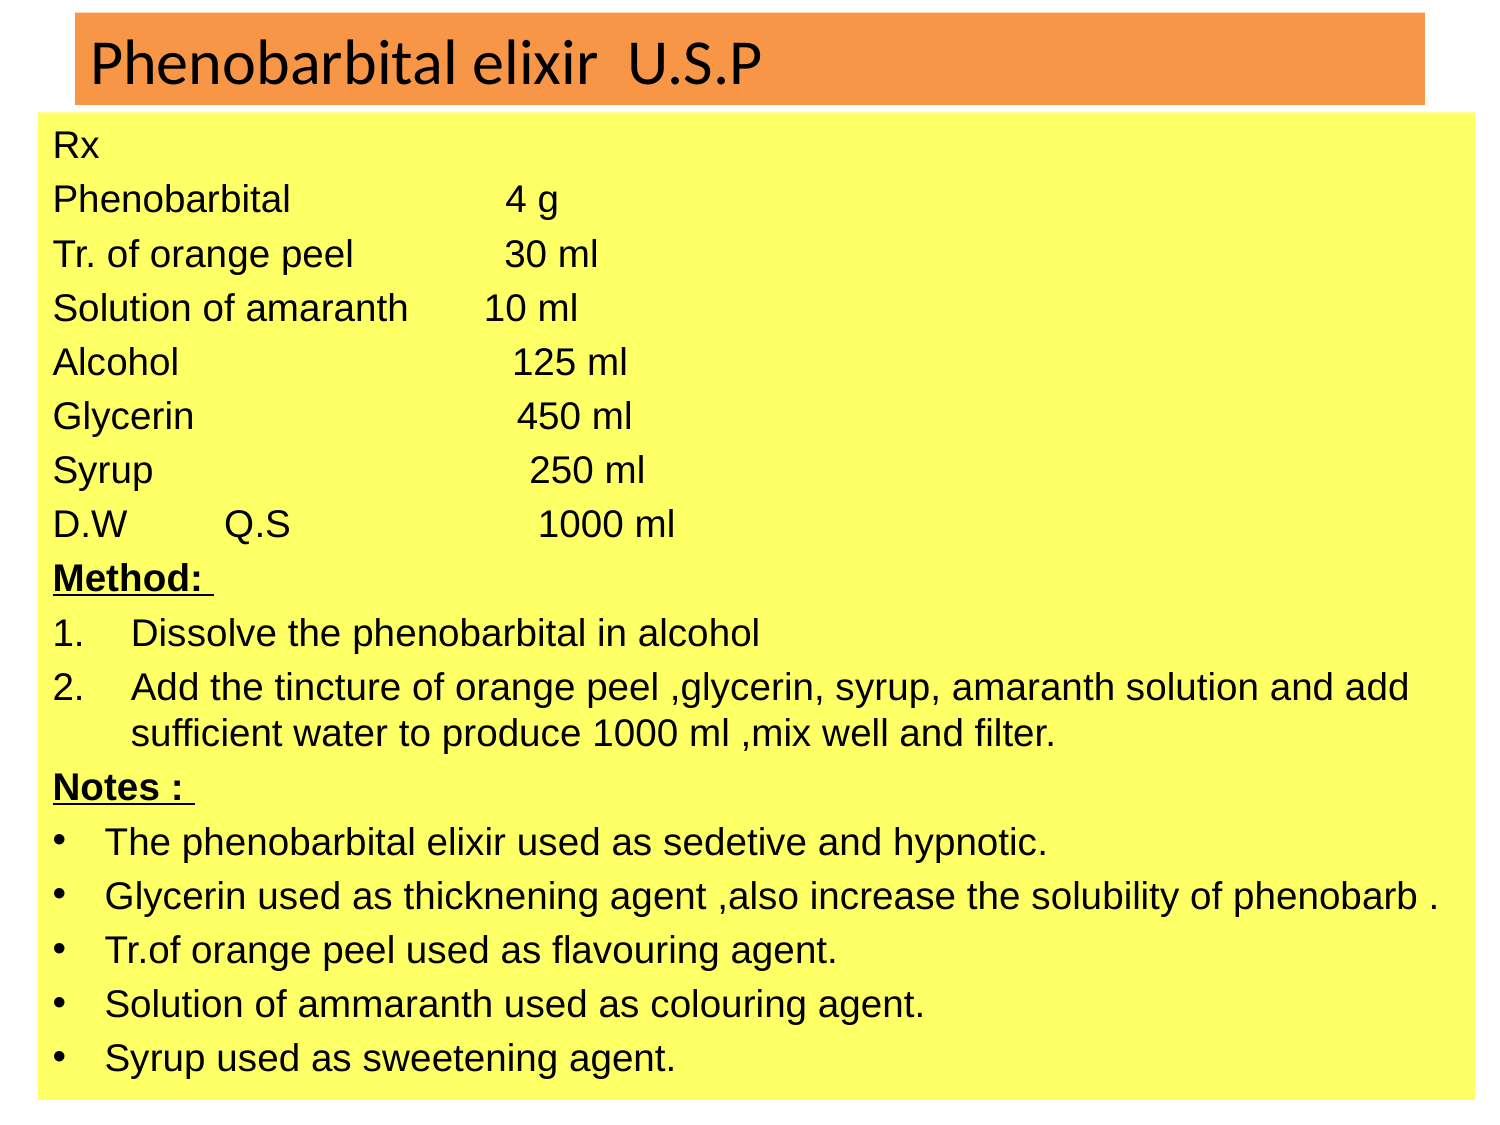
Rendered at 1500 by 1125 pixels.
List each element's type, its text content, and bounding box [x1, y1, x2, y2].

title Phenobarbital elixir U.S.P [75, 12, 1425, 105]
list Rx Phenobarbital 4 g Tr. of orange peel 30 ml Solution of amaranth 10 ml Alcohol 125 ml Glycerin 450 ml Syrup 250 ml D.W Q.S 1000 ml Method: Dissolve the phenobarbital in alcohol Add the tincture of orange peel ,glycerin, syrup, amaranth solution and add sufficient water to produce 1000 ml ,mix well and filter. Notes : The phenobarbital elixir used as sedetive and hypnotic. Glycerin used as thicknening agent ,also increase the solubility of phenobarb . Tr.of orange peel used as flavouring agent. Solution of ammaranth used as colouring agent. Syrup used as sweetening agent. [37, 112, 1475, 1100]
